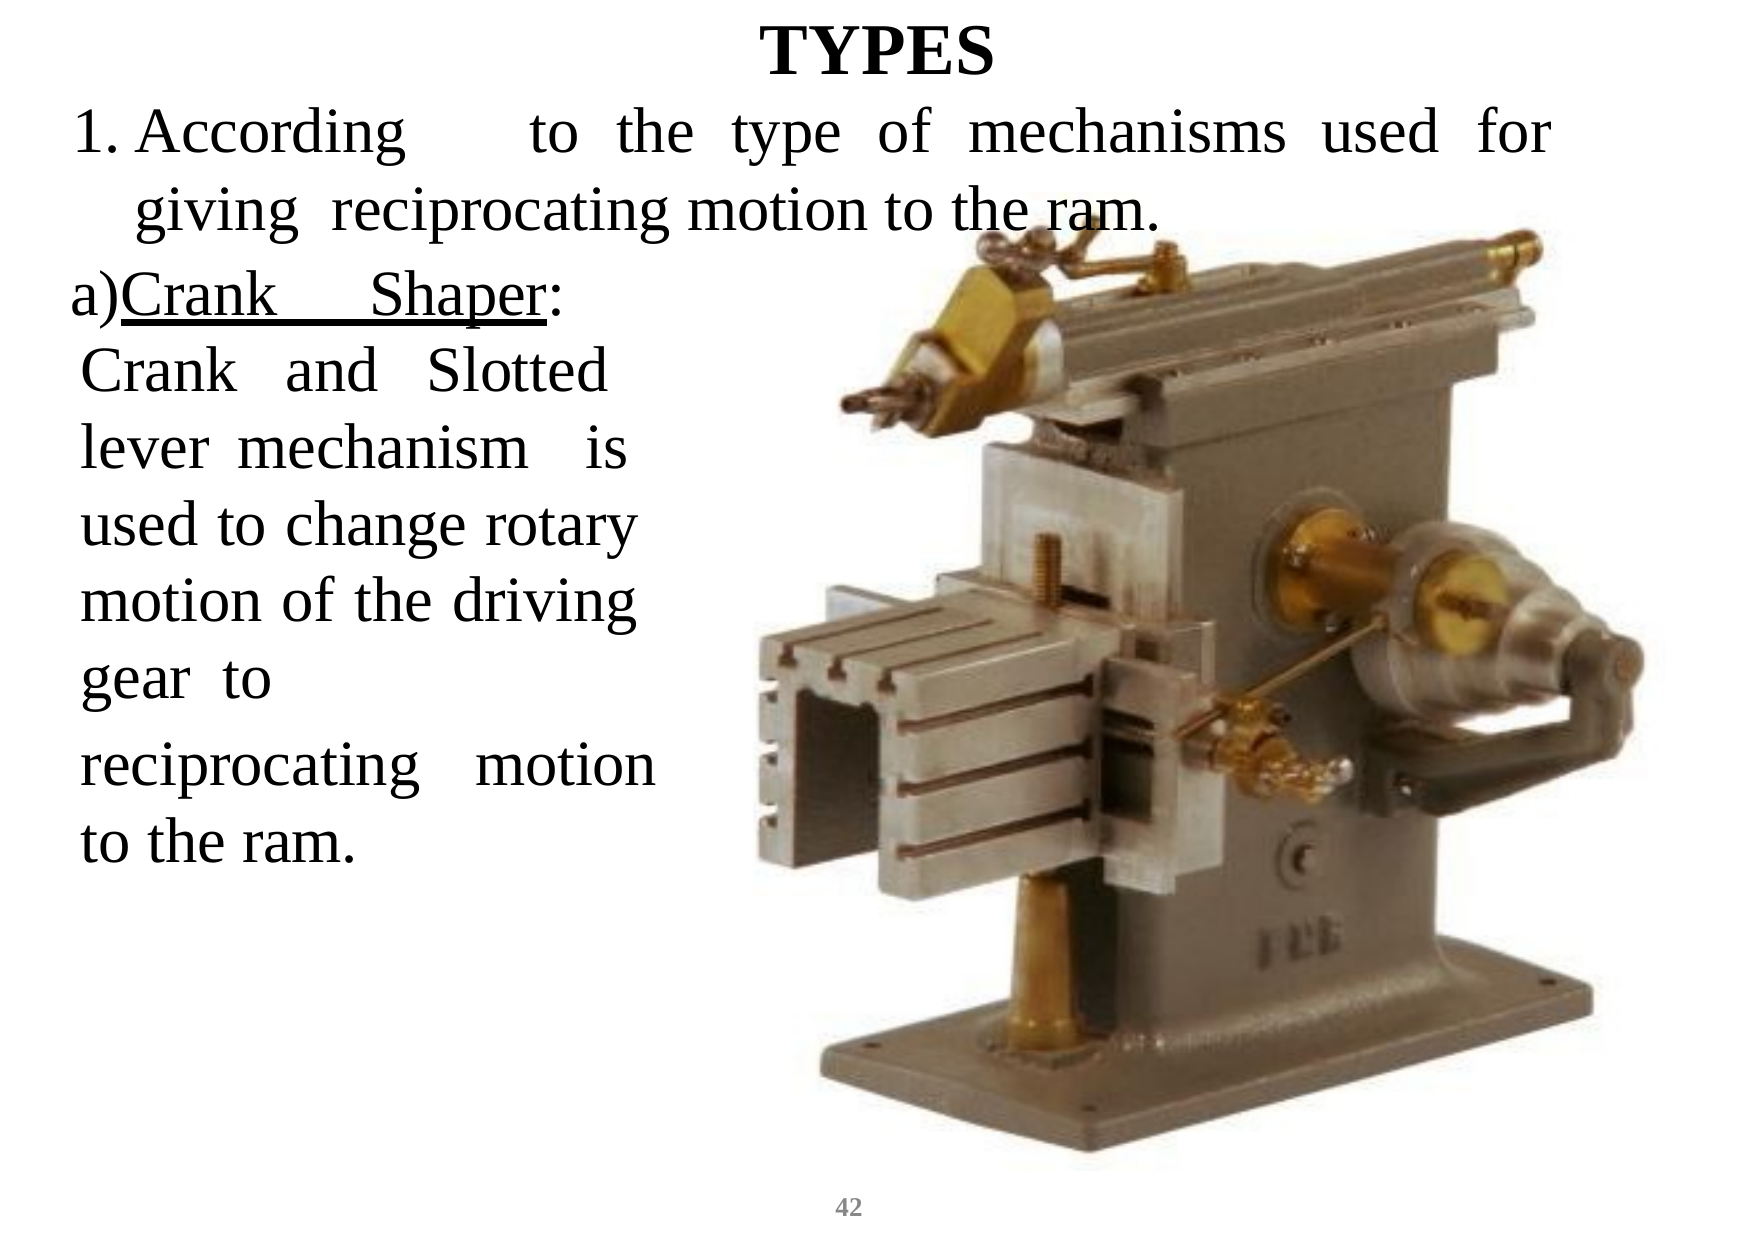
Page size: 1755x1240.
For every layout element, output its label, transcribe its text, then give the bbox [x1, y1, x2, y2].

text_box According to the type of mechanisms used for giving reciprocating motion to the ram. Crank Shaper: Crank and Slotted lever mechanism is used to change rotary motion of the driving gear to reciprocating motion to the ram. [70, 85, 1691, 878]
title TYPES [757, 0, 999, 85]
text_box 42 [831, 1189, 868, 1222]
text_box [752, 878, 1666, 1172]
